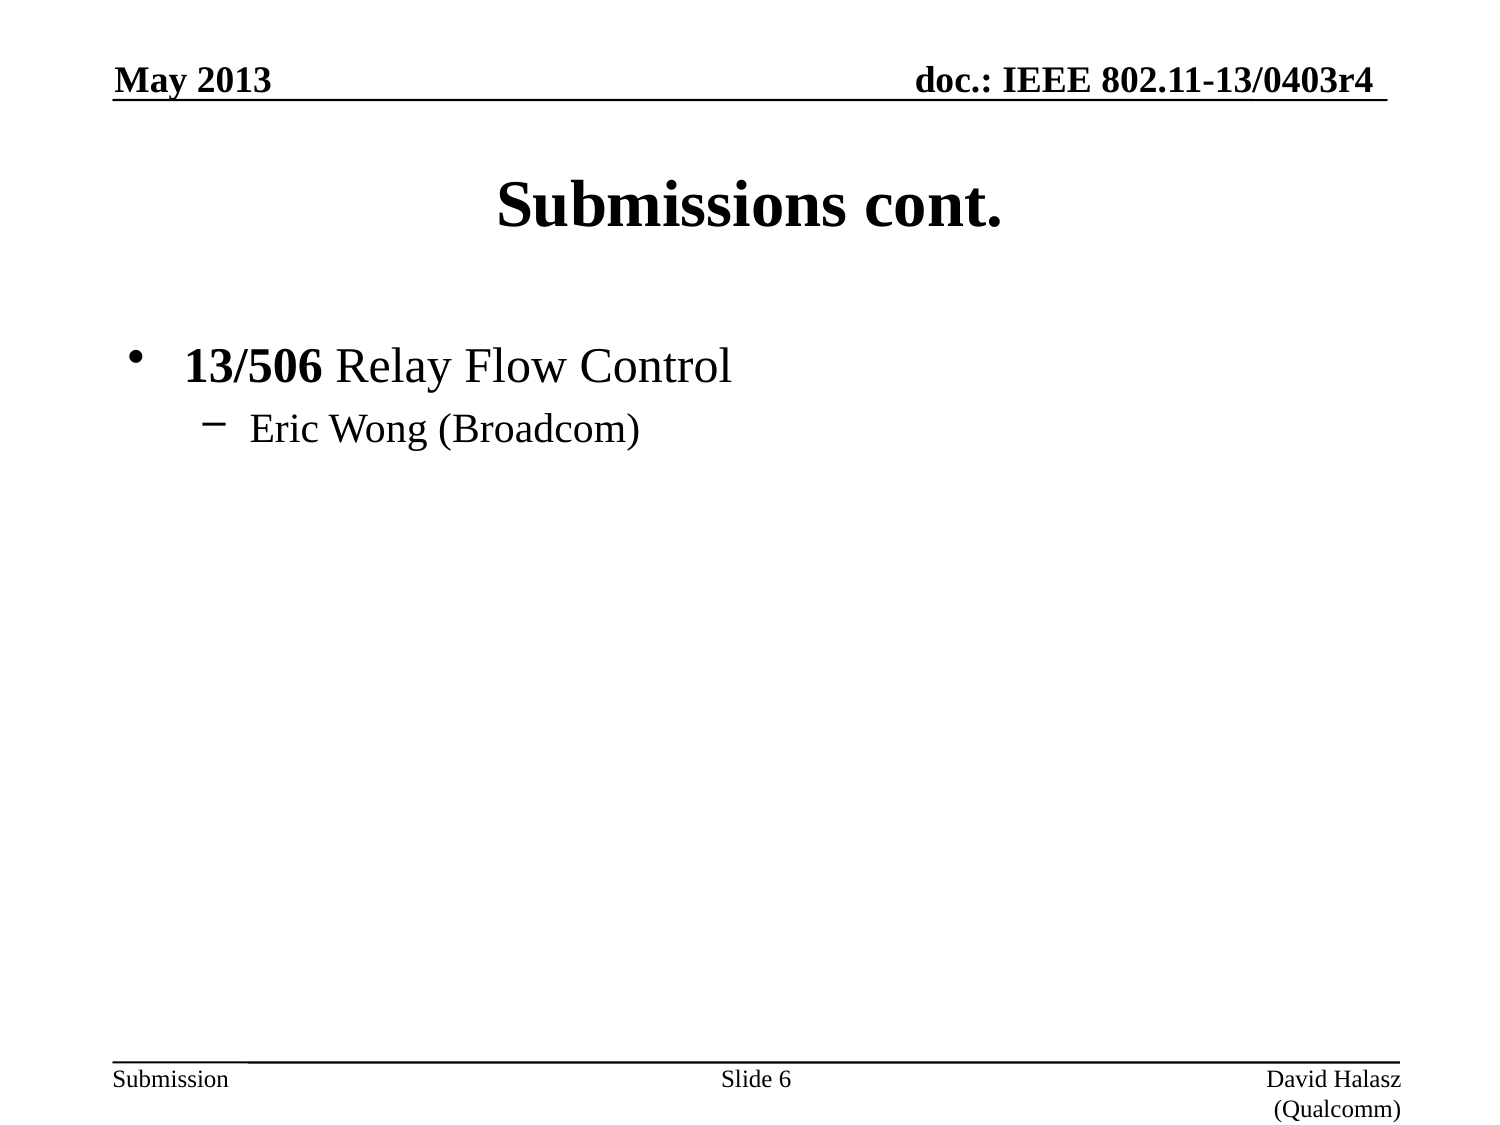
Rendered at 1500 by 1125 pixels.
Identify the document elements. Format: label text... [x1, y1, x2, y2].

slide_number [114, 54, 333, 101]
slide_number Slide 6 [712, 1061, 800, 1093]
title Submissions cont. [112, 112, 1388, 288]
footer David Halasz (Qualcomm) [1264, 1061, 1402, 1093]
list 13/506 Relay Flow Control Eric Wong (Broadcom) [112, 324, 1388, 1001]
